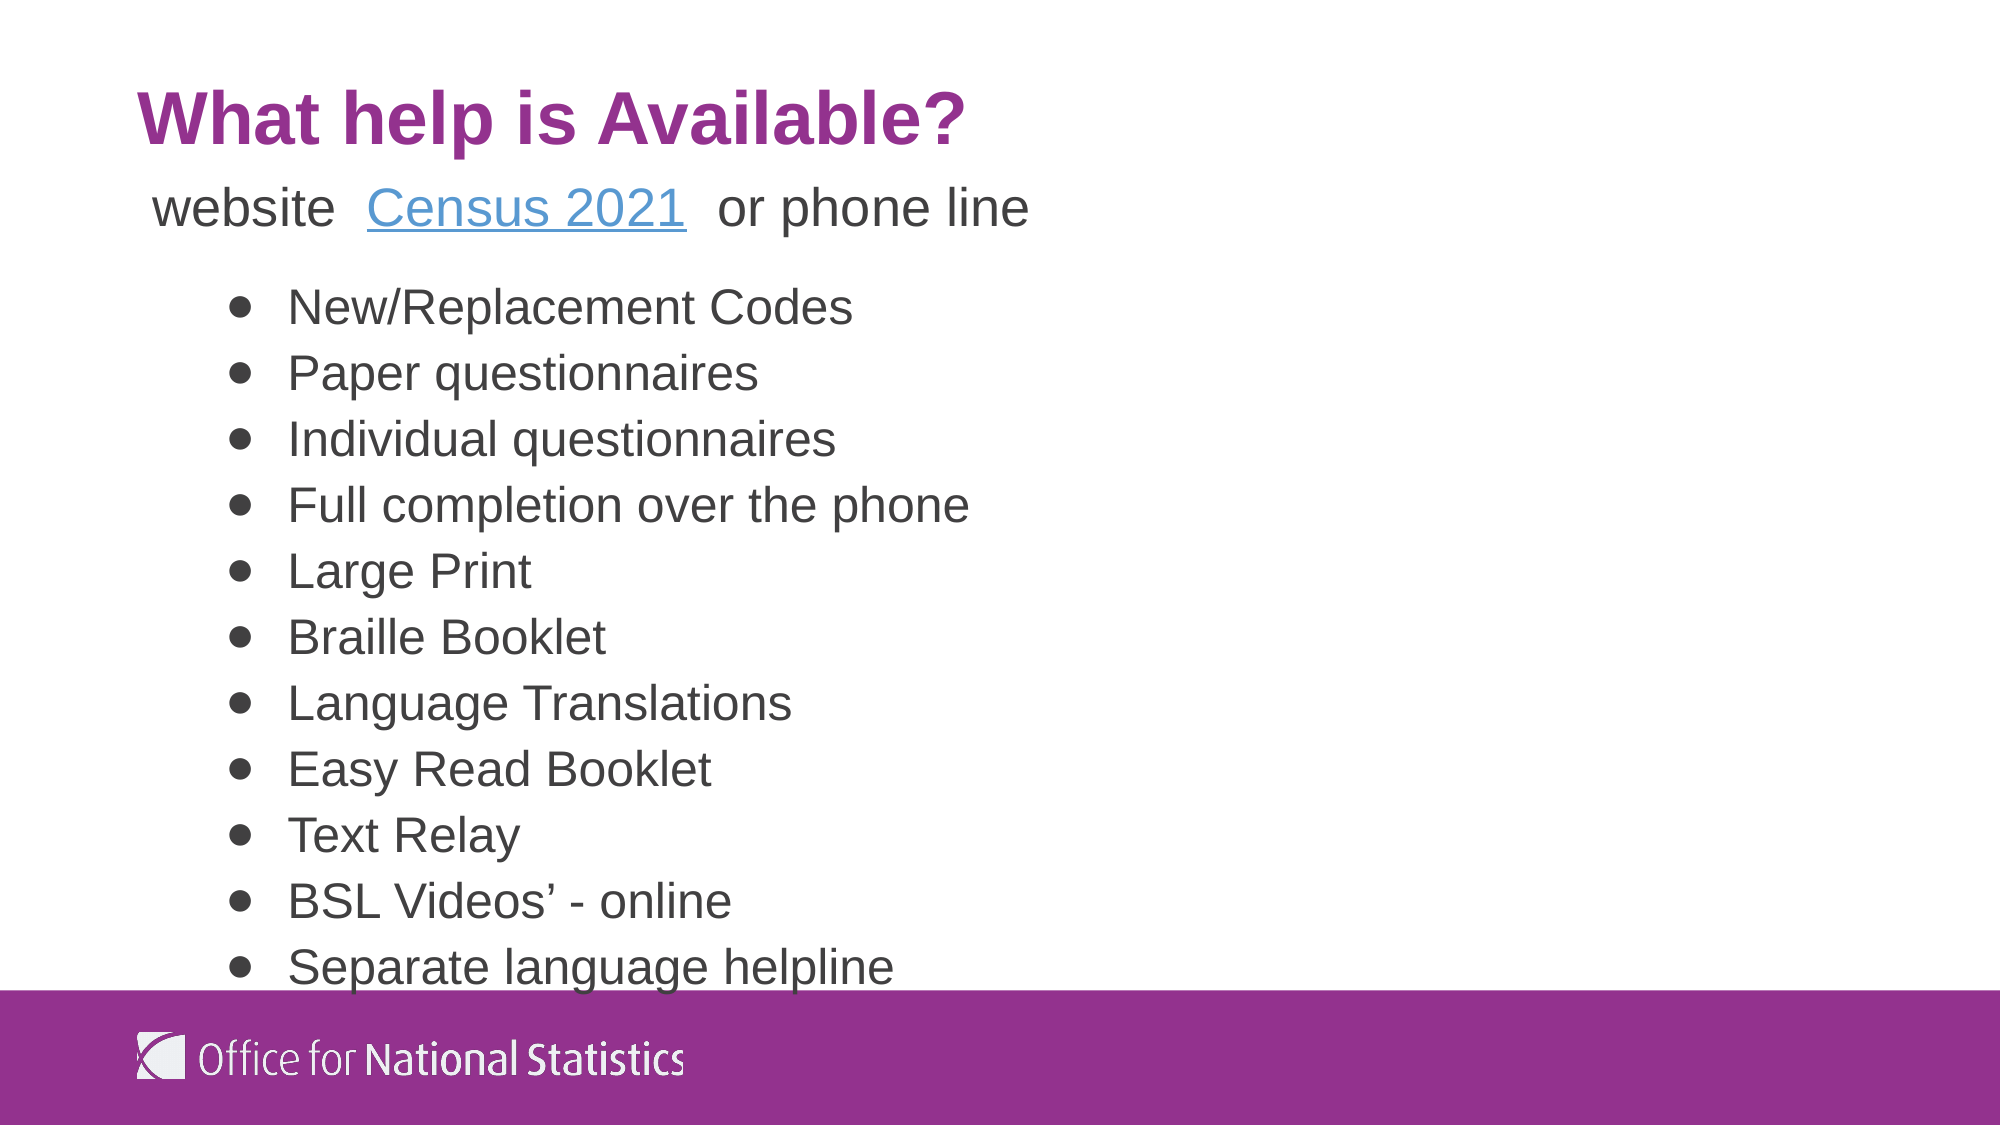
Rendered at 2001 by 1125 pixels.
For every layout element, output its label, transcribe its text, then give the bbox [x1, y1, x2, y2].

picture [137, 1032, 683, 1079]
title What help is Available? [137, 79, 1386, 165]
list website Census 2021 or phone line New/Replacement Codes Paper questionnaires Individual questionnaires Full completion over the phone Large Print Braille Booklet Language Translations Easy Read Booklet Text Relay BSL Videos’ - online Separate language helpline [137, 165, 1864, 980]
